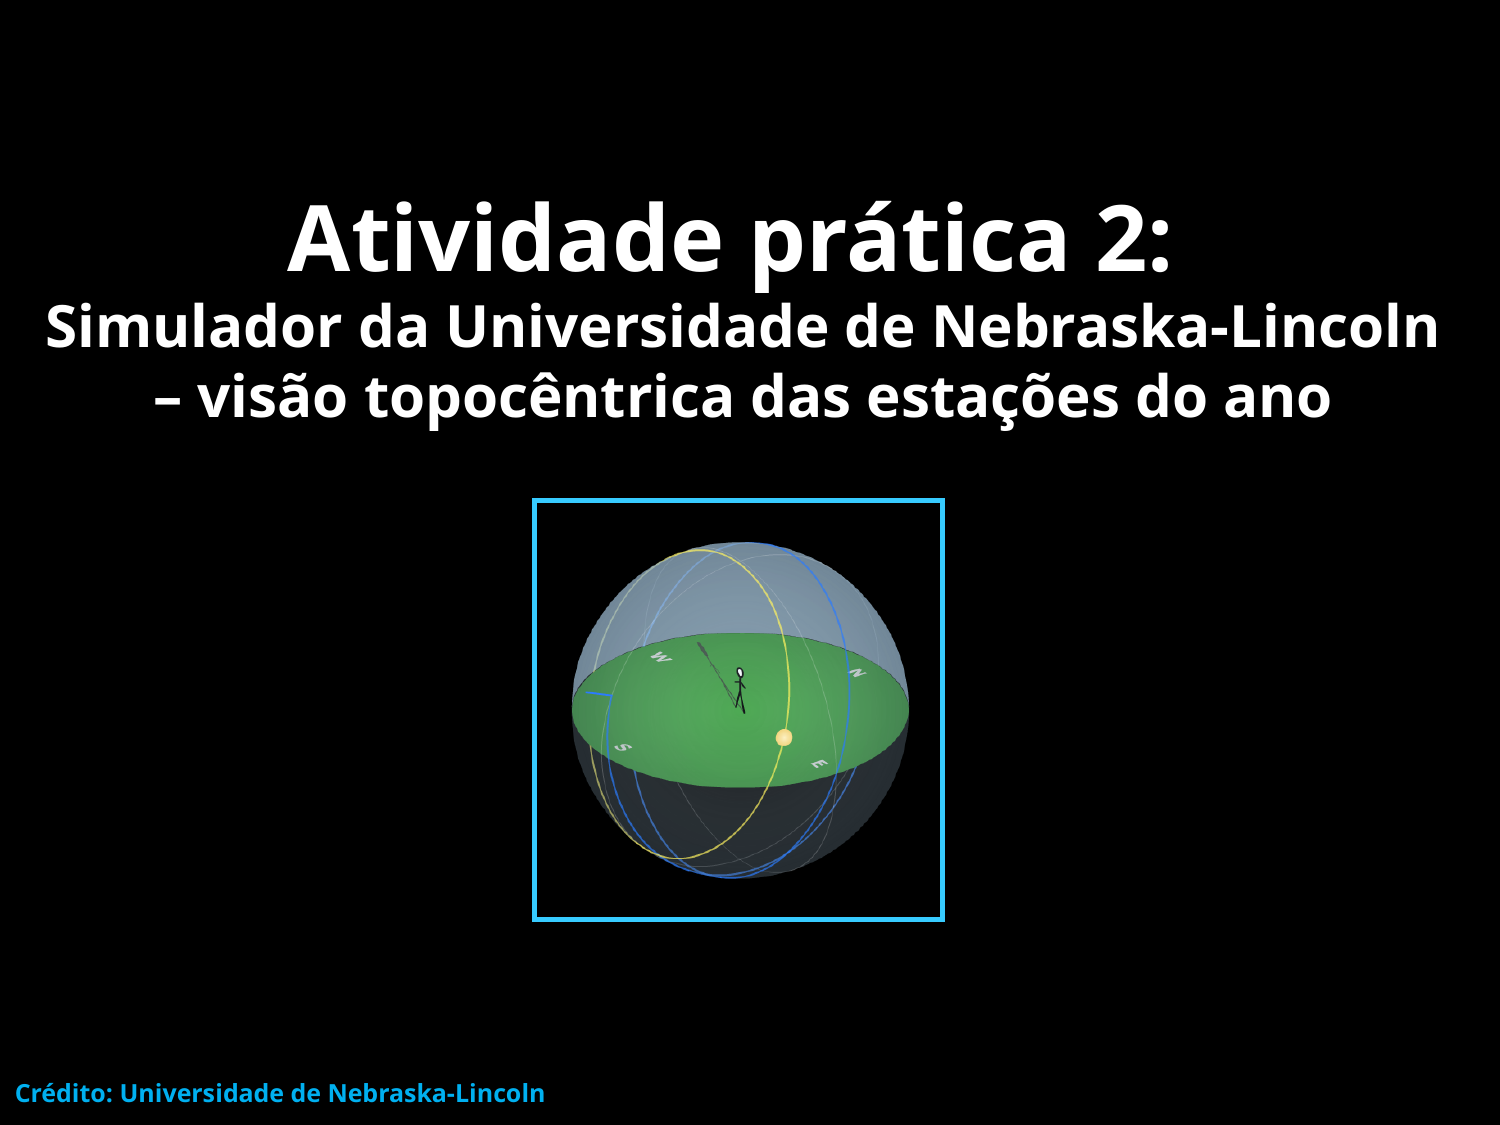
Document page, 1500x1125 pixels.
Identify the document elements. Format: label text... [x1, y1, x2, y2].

title Atividade prática 2: Simulador da Universidade de Nebraska-Lincoln – visão topocêntrica das estações do ano [30, 210, 1457, 399]
text_box Crédito: Universidade de Nebraska-Lincoln [0, 1070, 1500, 1116]
picture [537, 503, 941, 917]
